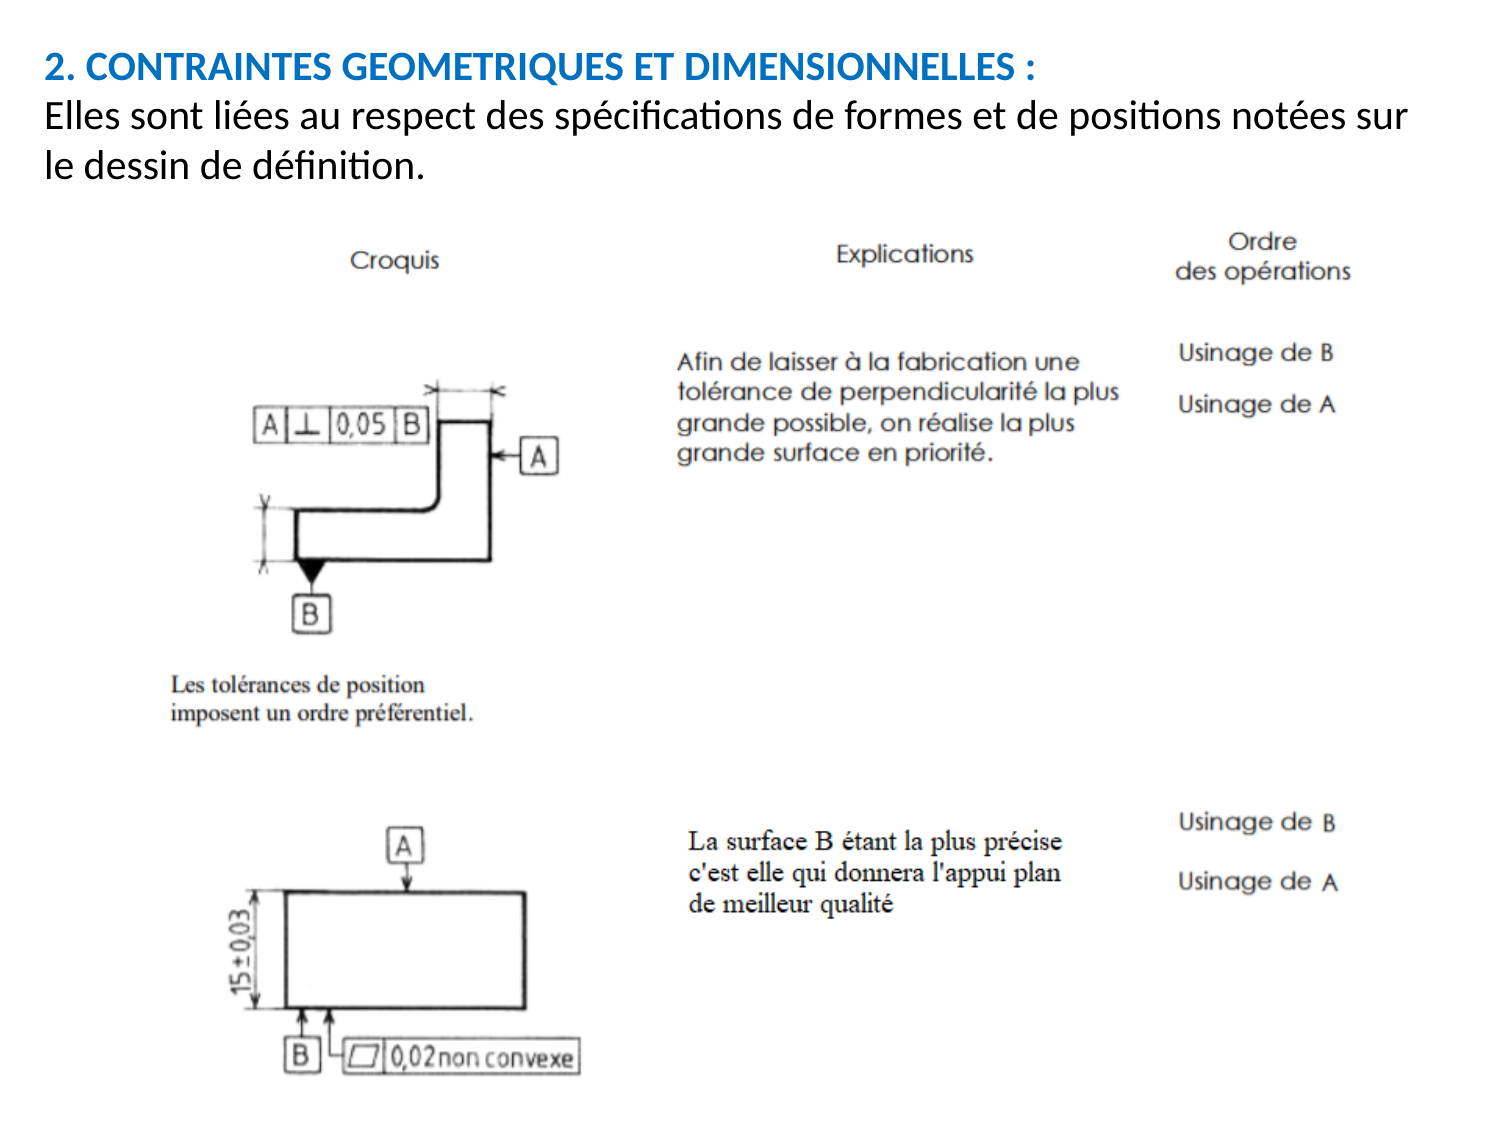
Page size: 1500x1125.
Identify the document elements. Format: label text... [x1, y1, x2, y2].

text_box 2. CONTRAINTES GEOMETRIQUES ET DIMENSIONNELLES : Elles sont liées au respect des spécifications de formes et de positions notées sur le dessin de définition. [29, 30, 1447, 196]
picture [111, 221, 1358, 1095]
